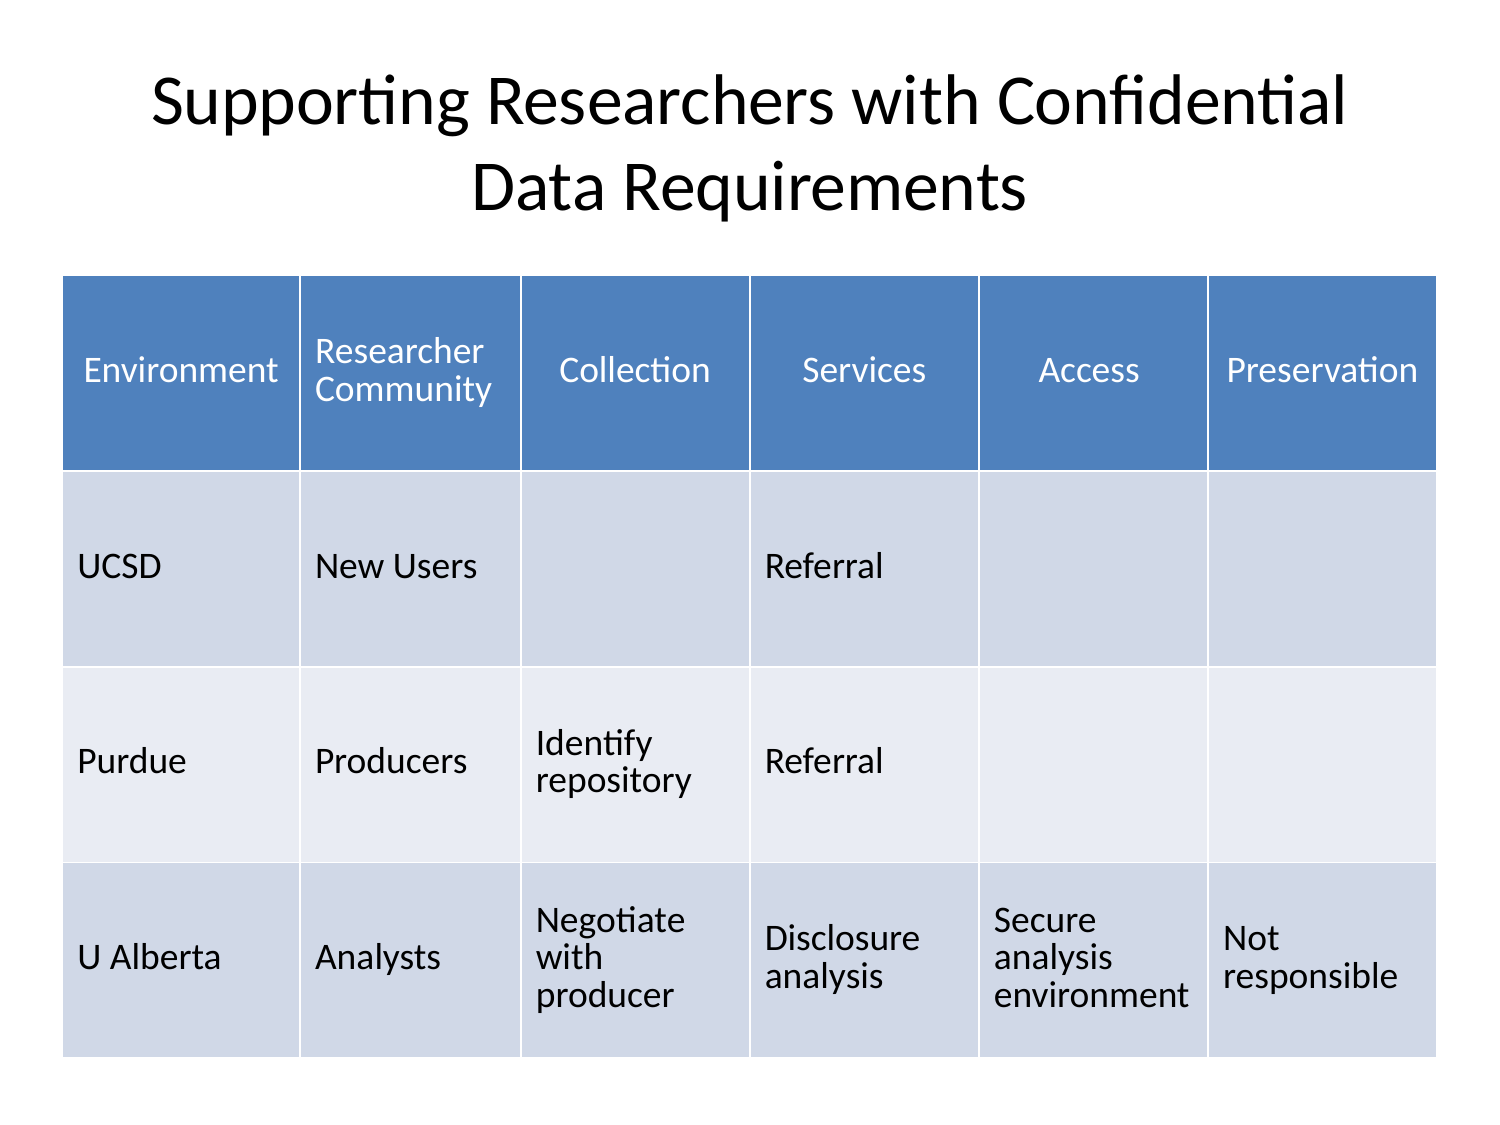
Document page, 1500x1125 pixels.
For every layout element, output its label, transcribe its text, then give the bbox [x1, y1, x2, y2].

table_cell [522, 472, 749, 666]
table_header Services [751, 276, 978, 470]
table_cell Disclosure analysis [751, 863, 978, 1057]
table_cell [1209, 472, 1436, 666]
table_cell Negotiate with producer [522, 863, 749, 1057]
table_cell Identify repository [522, 668, 749, 862]
table_cell Producers [301, 668, 520, 862]
table_header Preservation [1209, 276, 1436, 470]
table_header Access [980, 276, 1207, 470]
table_cell U Alberta [63, 863, 299, 1057]
table_cell [1209, 668, 1436, 862]
table_cell Referral [751, 472, 978, 666]
table_cell Not responsible [1209, 863, 1436, 1057]
title Supporting Researchers with Confidential Data Requirements [75, 45, 1425, 233]
table_cell [980, 668, 1207, 862]
table_cell UCSD [63, 472, 299, 666]
table_cell [980, 472, 1207, 666]
table_cell New Users [301, 472, 520, 666]
table_cell Referral [751, 668, 978, 862]
table_header Researcher Community [301, 276, 520, 470]
table_cell Analysts [301, 863, 520, 1057]
table_header Collection [522, 276, 749, 470]
table_cell Purdue [63, 668, 299, 862]
table_cell Secure analysis environment [980, 863, 1207, 1057]
table_header Environment [63, 276, 299, 470]
